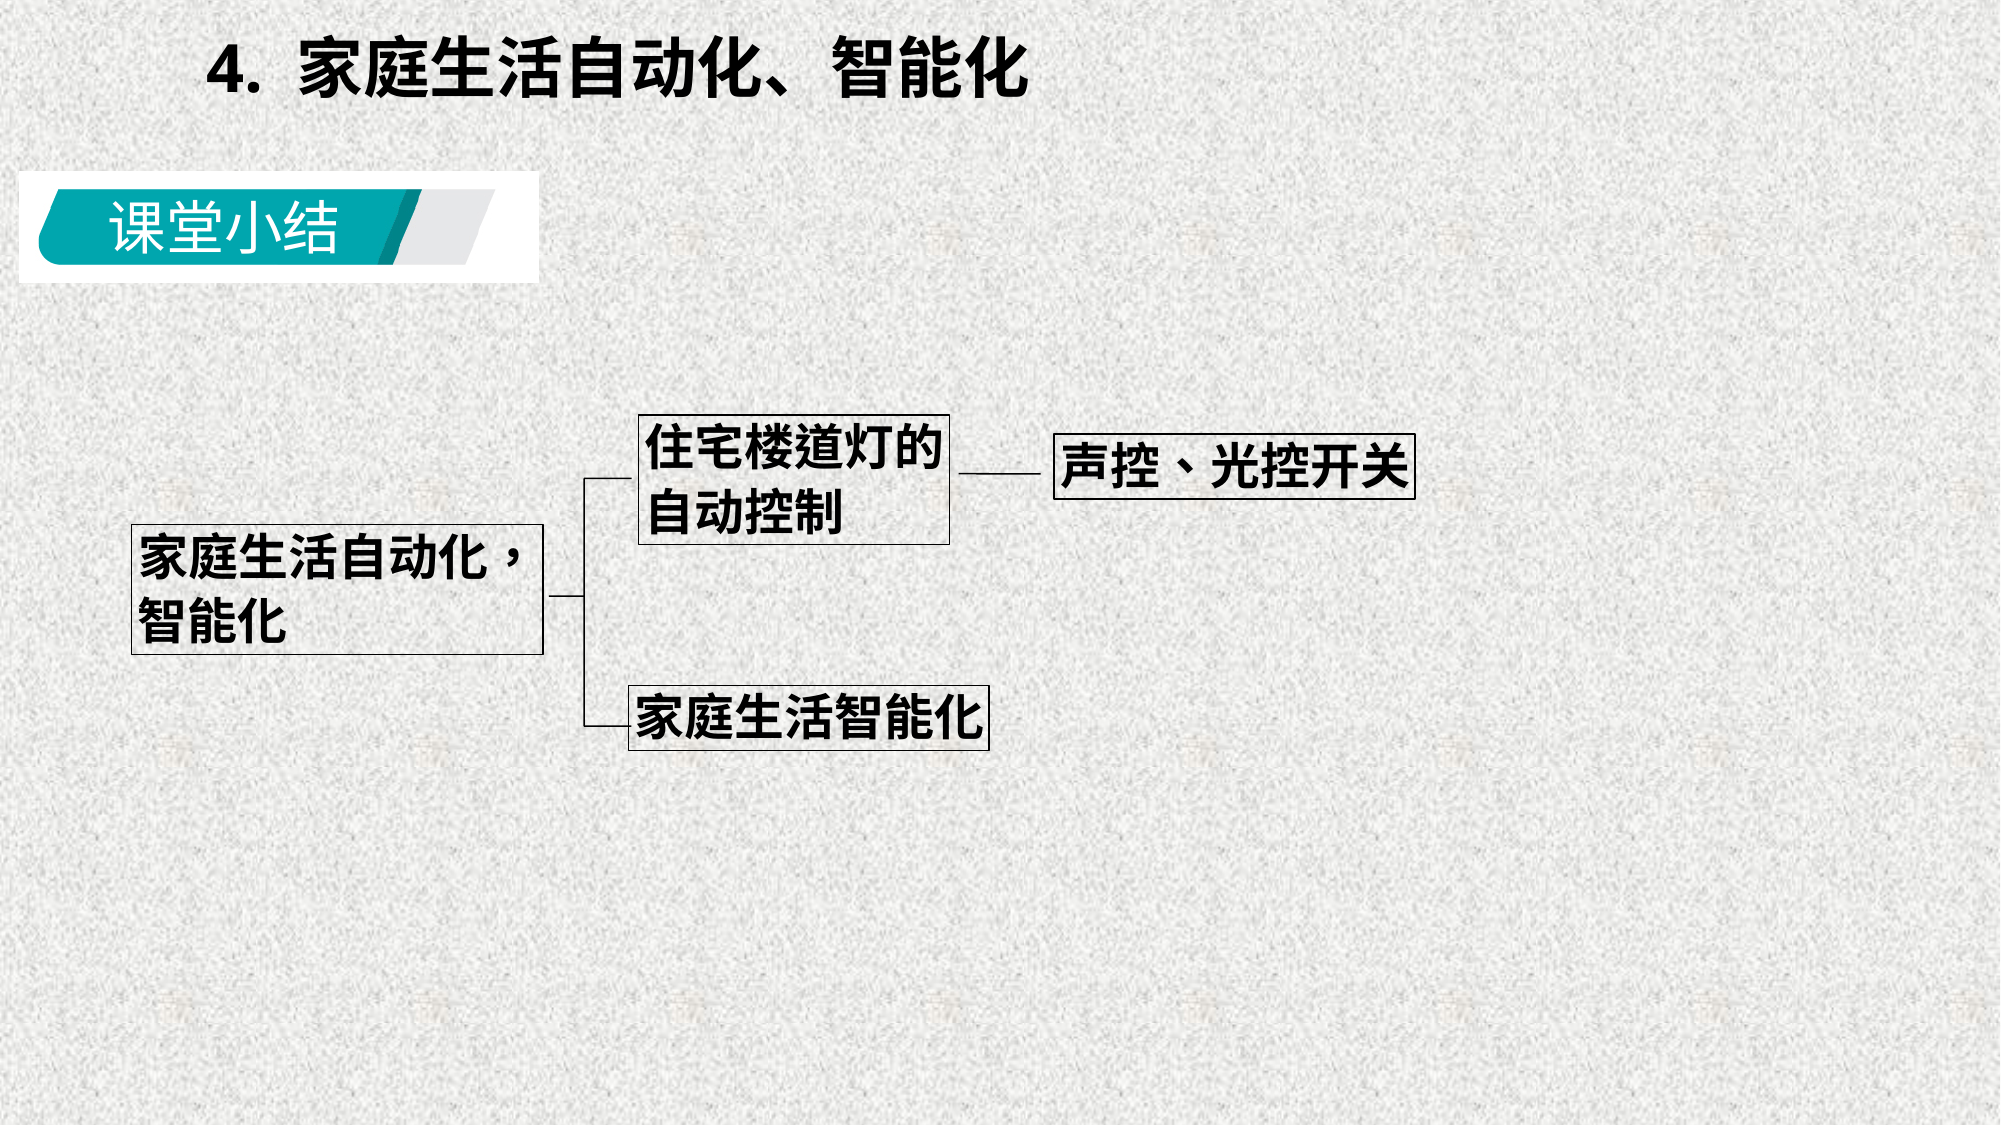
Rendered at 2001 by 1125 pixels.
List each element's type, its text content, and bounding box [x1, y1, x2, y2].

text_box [636, 398, 994, 561]
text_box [129, 508, 543, 690]
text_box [1051, 417, 1467, 516]
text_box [548, 478, 632, 727]
picture [0, 0, 2001, 1125]
text_box 4. 家庭生活自动化、智能化 [191, 18, 1046, 114]
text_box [626, 669, 992, 767]
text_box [18, 171, 539, 283]
